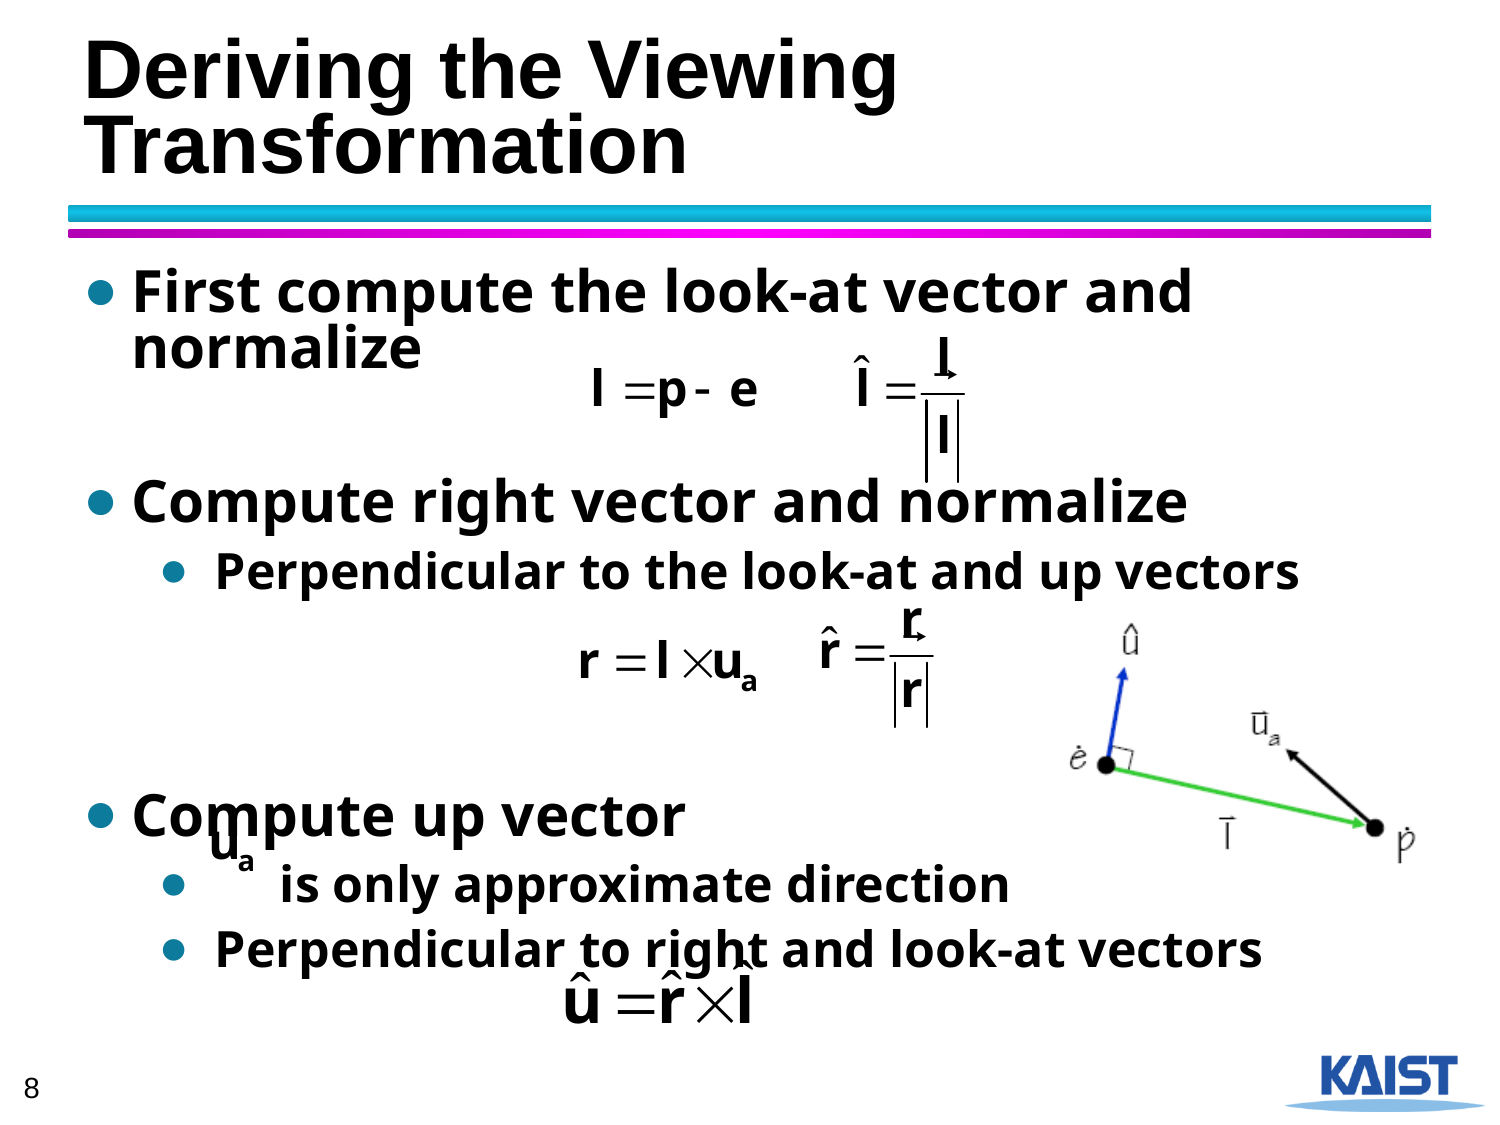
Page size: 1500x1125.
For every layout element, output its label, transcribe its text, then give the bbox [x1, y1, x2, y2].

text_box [554, 944, 767, 1040]
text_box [202, 808, 266, 885]
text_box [569, 584, 943, 740]
title Deriving the Viewing Transformation [68, 48, 1428, 198]
picture [1036, 614, 1428, 887]
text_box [846, 314, 976, 495]
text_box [577, 347, 767, 428]
list First compute the look-at vector and normalize Compute right vector and normalize Perpendicular to the look-at and up vectors Compute up vector is only approximate direction Perpendicular to right and look-at vectors [68, 260, 1434, 1092]
picture [1284, 1055, 1485, 1112]
